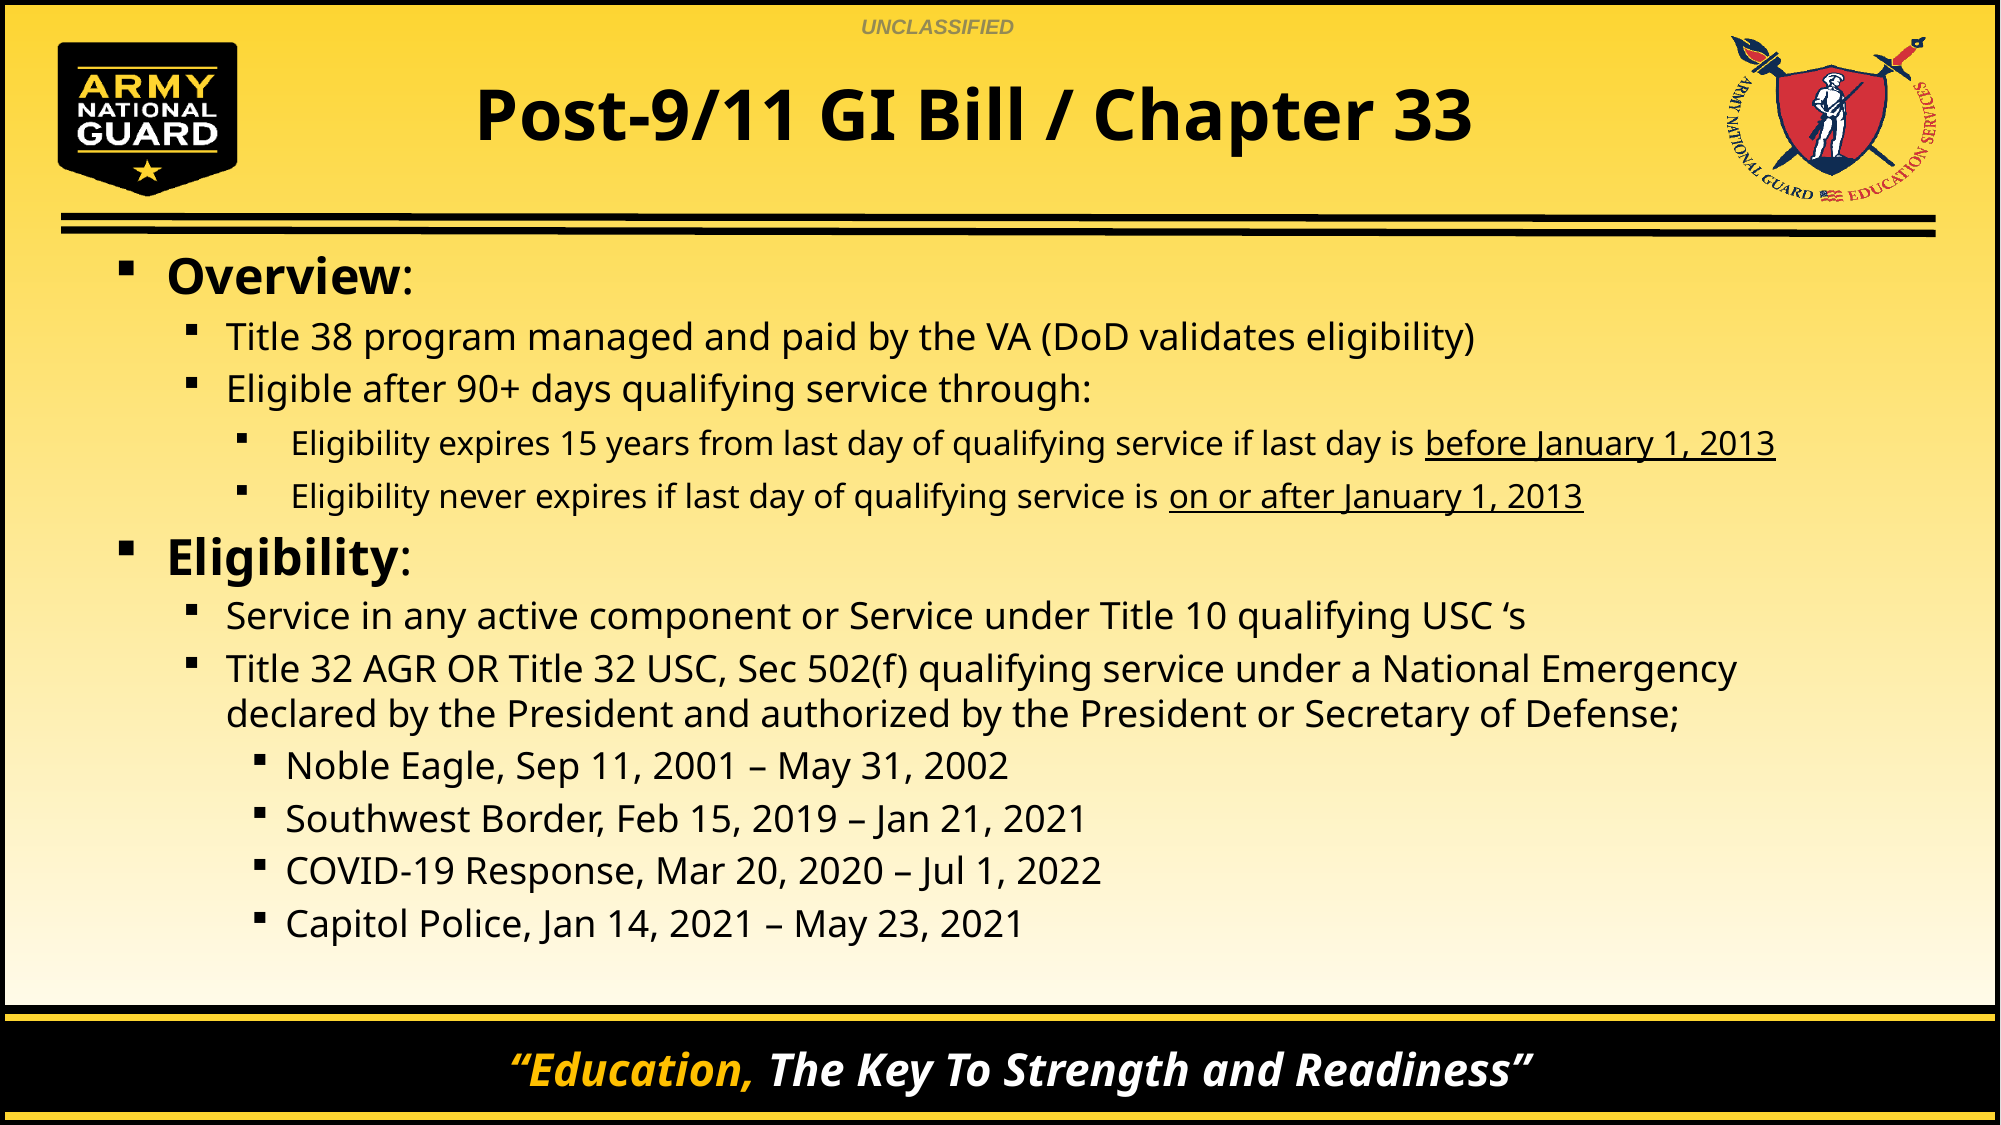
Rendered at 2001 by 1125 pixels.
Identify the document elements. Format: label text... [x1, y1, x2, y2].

picture [1727, 36, 1936, 202]
list Overview: Title 38 program managed and paid by the VA (DoD validates eligibility) Eligible after 90+ days qualifying service through: Eligibility expires 15 years from last day of qualifying service if last day is before January 1, 2013 Eligibility never expires if last day of qualifying service is on or after January 1, 2013 Eligibility: Service in any active component or Service under Title 10 qualifying USC ‘s Title 32 AGR OR Title 32 USC, Sec 502(f) qualifying service under a National Emergency declared by the President and authorized by the President or Secretary of Defense; Noble Eagle, Sep 11, 2001 – May 31, 2002 Southwest Border, Feb 15, 2019 – Jan 21, 2021 COVID-19 Response, Mar 20, 2020 – Jul 1, 2022 Capitol Police, Jan 14, 2021 – May 23, 2021 [99, 237, 1900, 988]
picture [2, 0, 292, 239]
title Post-9/11 GI Bill / Chapter 33 [225, 62, 1725, 163]
